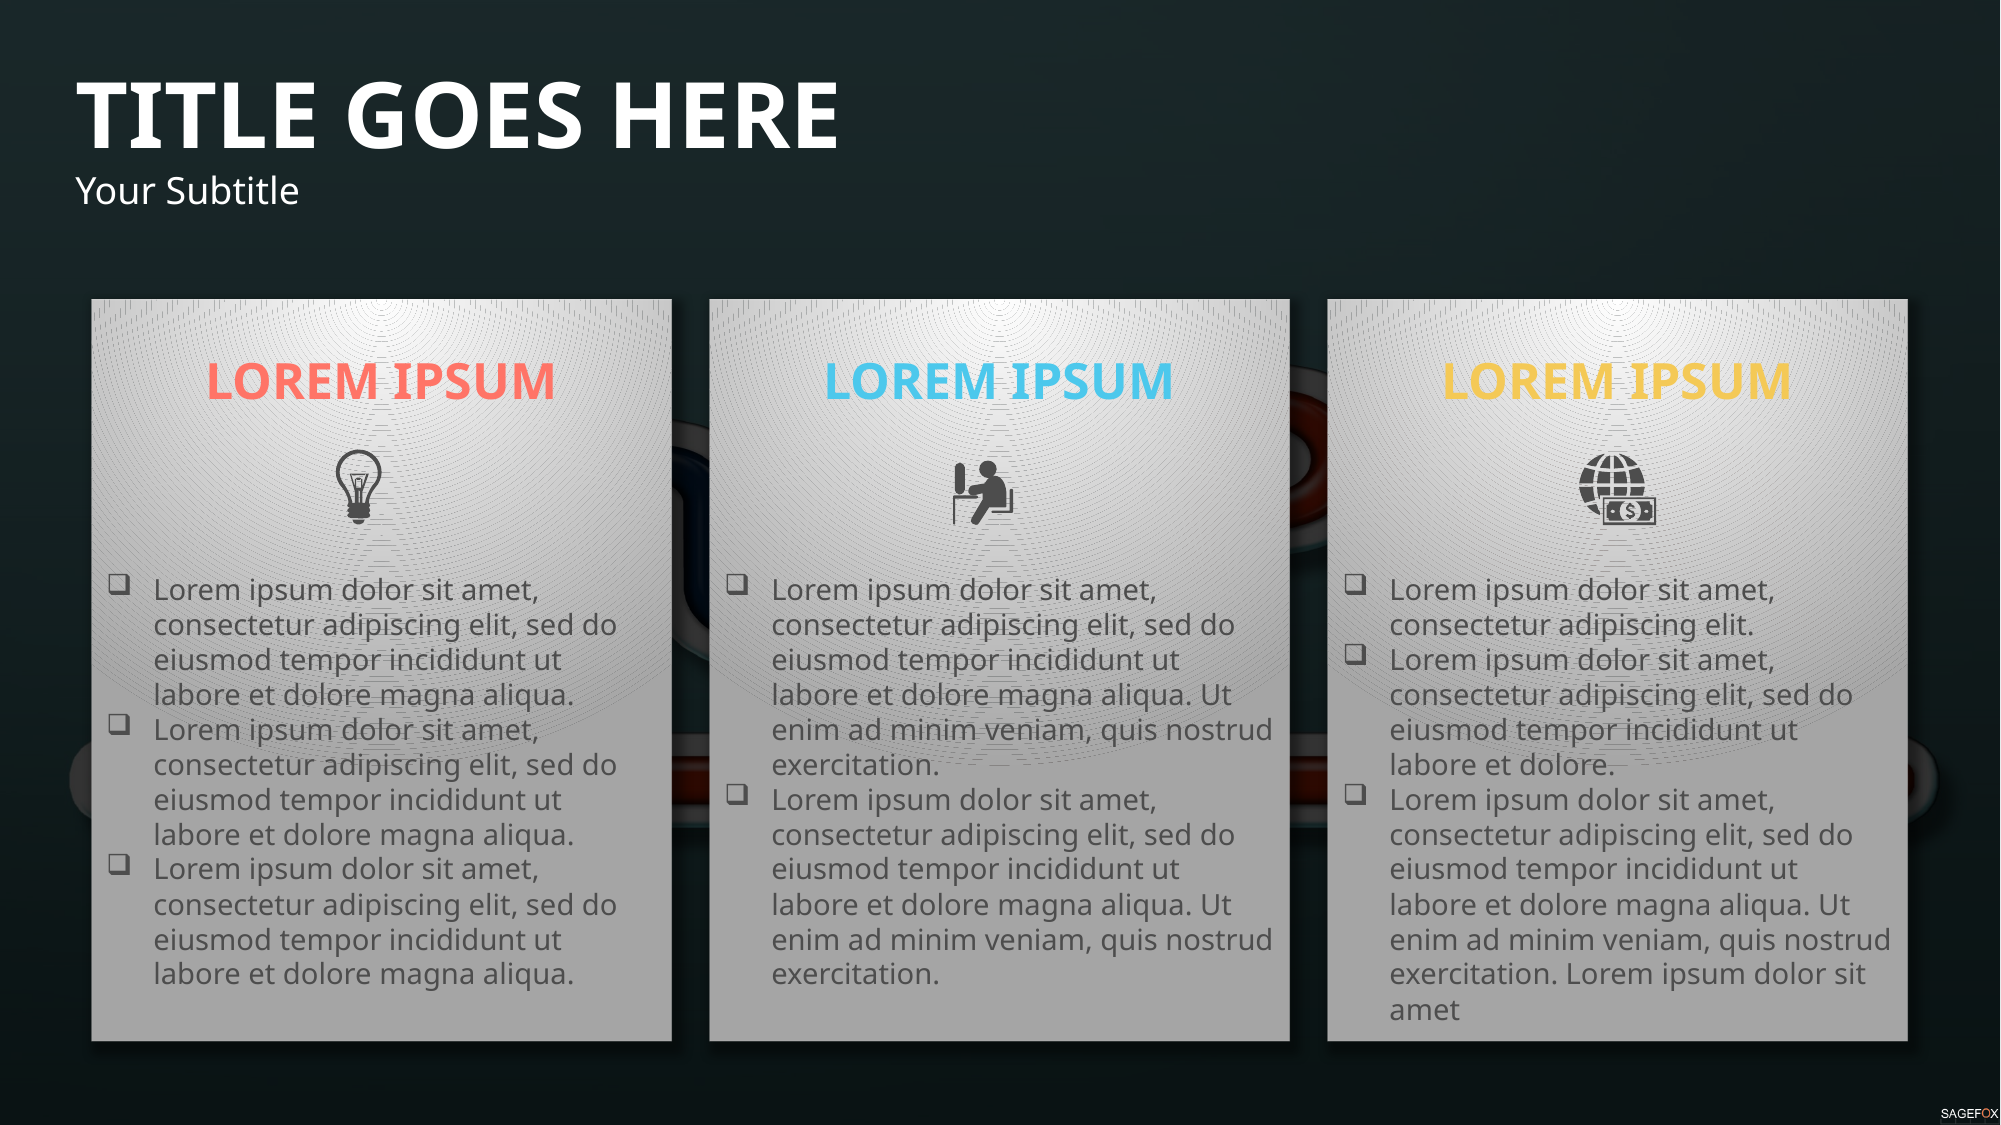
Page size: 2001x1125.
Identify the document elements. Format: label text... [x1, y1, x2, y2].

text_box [952, 460, 1013, 525]
text_box Lorem ipsum dolor sit amet, consectetur adipiscing elit. Lorem ipsum dolor sit amet, consectetur adipiscing elit, sed do eiusmod tempor incididunt ut labore et dolore. Lorem ipsum dolor sit amet, consectetur adipiscing elit, sed do eiusmod tempor incididunt ut labore et dolore magna aliqua. Ut enim ad minim veniam, quis nostrud exercitation. Lorem ipsum dolor sit amet [1327, 538, 1908, 1034]
text_box Lorem ipsum dolor sit amet, consectetur adipiscing elit, sed do eiusmod tempor incididunt ut labore et dolore magna aliqua. Lorem ipsum dolor sit amet, consectetur adipiscing elit, sed do eiusmod tempor incididunt ut labore et dolore magna aliqua. Lorem ipsum dolor sit amet, consectetur adipiscing elit, sed do eiusmod tempor incididunt ut labore et dolore magna aliqua. [91, 538, 672, 999]
text_box Lorem ipsum dolor sit amet, consectetur adipiscing elit, sed do eiusmod tempor incididunt ut labore et dolore magna aliqua. Ut enim ad minim veniam, quis nostrud exercitation. Lorem ipsum dolor sit amet, consectetur adipiscing elit, sed do eiusmod tempor incididunt ut labore et dolore magna aliqua. Ut enim ad minim veniam, quis nostrud exercitation. [709, 538, 1290, 999]
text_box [335, 449, 382, 525]
text_box [709, 299, 1291, 1042]
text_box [1579, 453, 1657, 526]
picture [0, 0, 2001, 1125]
text_box [91, 299, 673, 1042]
text_box LOREM IPSUM [91, 342, 672, 417]
text_box LOREM IPSUM [1327, 342, 1908, 417]
text_box [1327, 299, 1909, 1042]
text_box TITLE GOES HERE Your Subtitle [60, 49, 1036, 220]
text_box LOREM IPSUM [709, 342, 1290, 417]
